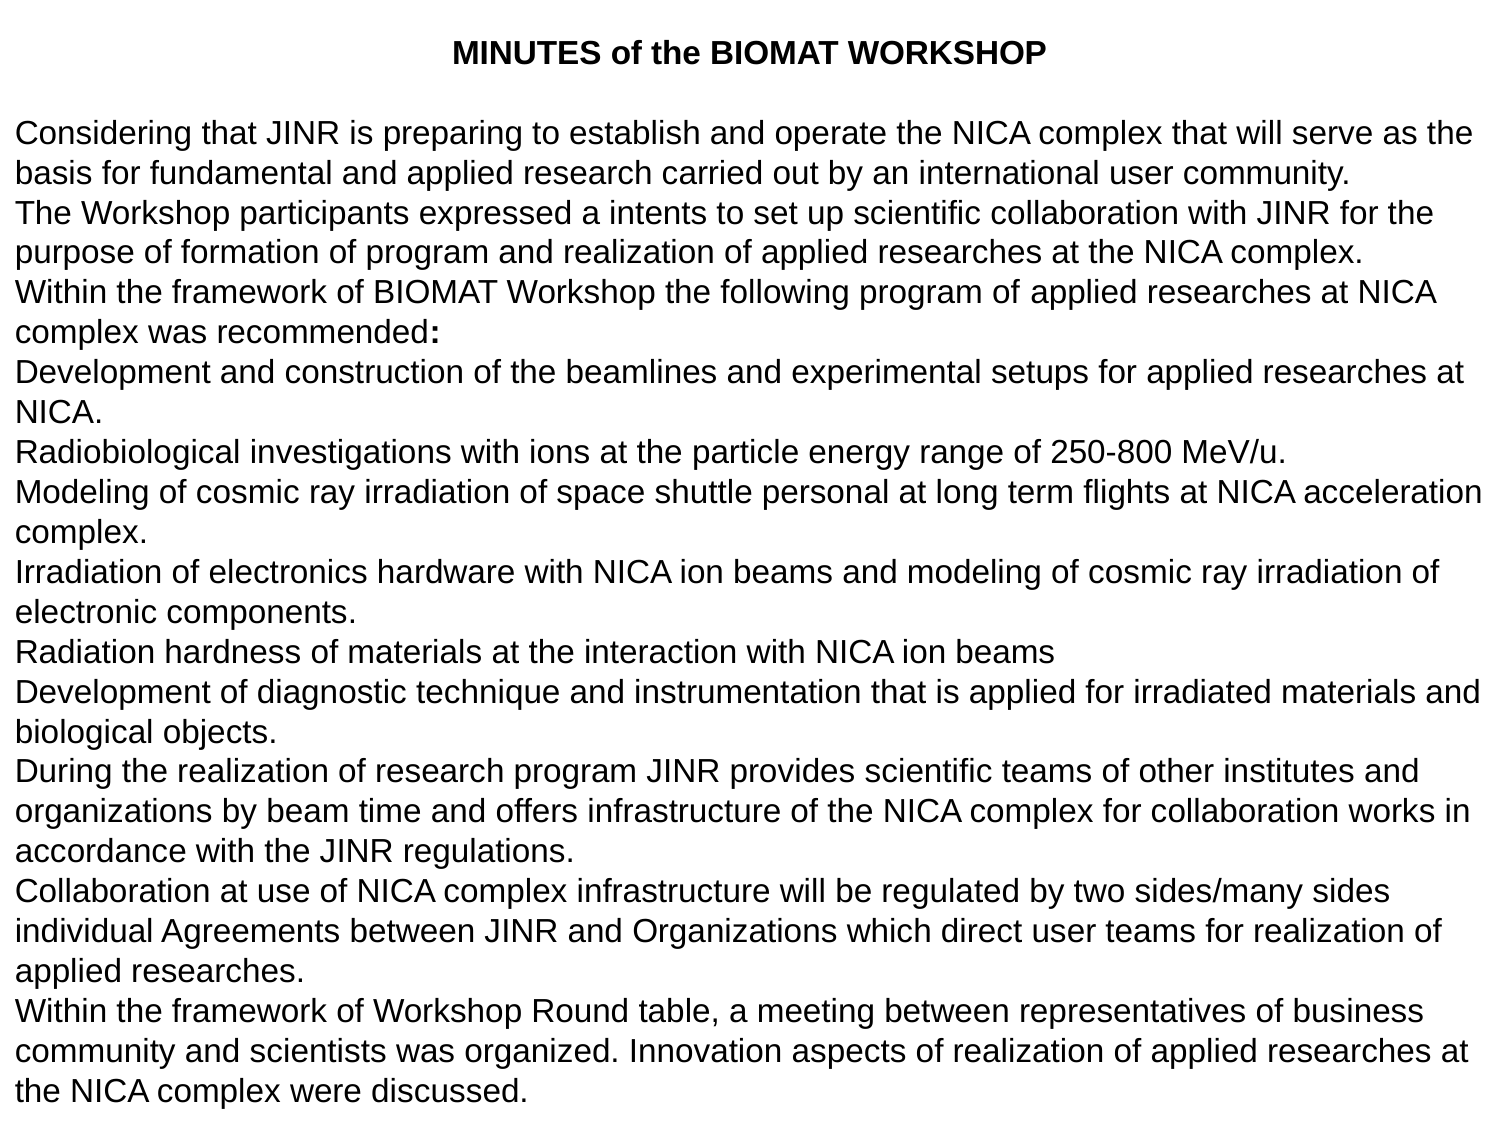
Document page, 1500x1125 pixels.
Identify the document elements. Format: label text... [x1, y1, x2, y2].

text_box MINUTES of the BIOMAT WORKSHOP Considering that JINR is preparing to establish and operate the NICA complex that will serve as the basis for fundamental and applied research carried out by an international user community. The Workshop participants expressed a intents to set up scientific collaboration with JINR for the purpose of formation of program and realization of applied researches at the NICA complex. Within the framework of BIOMAT Workshop the following program of applied researches at NICA complex was recommended: Development and construction of the beamlines and experimental setups for applied researches at NICA. Radiobiological investigations with ions at the particle energy range of 250-800 MeV/u. Modeling of cosmic ray irradiation of space shuttle personal at long term flights at NICA acceleration complex. Irradiation of electronics hardware with NICA ion beams and modeling of cosmic ray irradiation of electronic components. Radiation hardness of materials at the interaction with NICA ion beams Development of diagnostic technique and instrumentation that is applied for irradiated materials and biological objects. During the realization of research program JINR provides scientific teams of other institutes and organizations by beam time and offers infrastructure of the NICA complex for collaboration works in accordance with the JINR regulations. Collaboration at use of NICA complex infrastructure will be regulated by two sides/many sides individual Agreements between JINR and Organizations which direct user teams for realization of applied researches. Within the framework of Workshop Round table, a meeting between representatives of business community and scientists was organized. Innovation aspects of realization of applied researches at the NICA complex were discussed. [0, 23, 1500, 1117]
